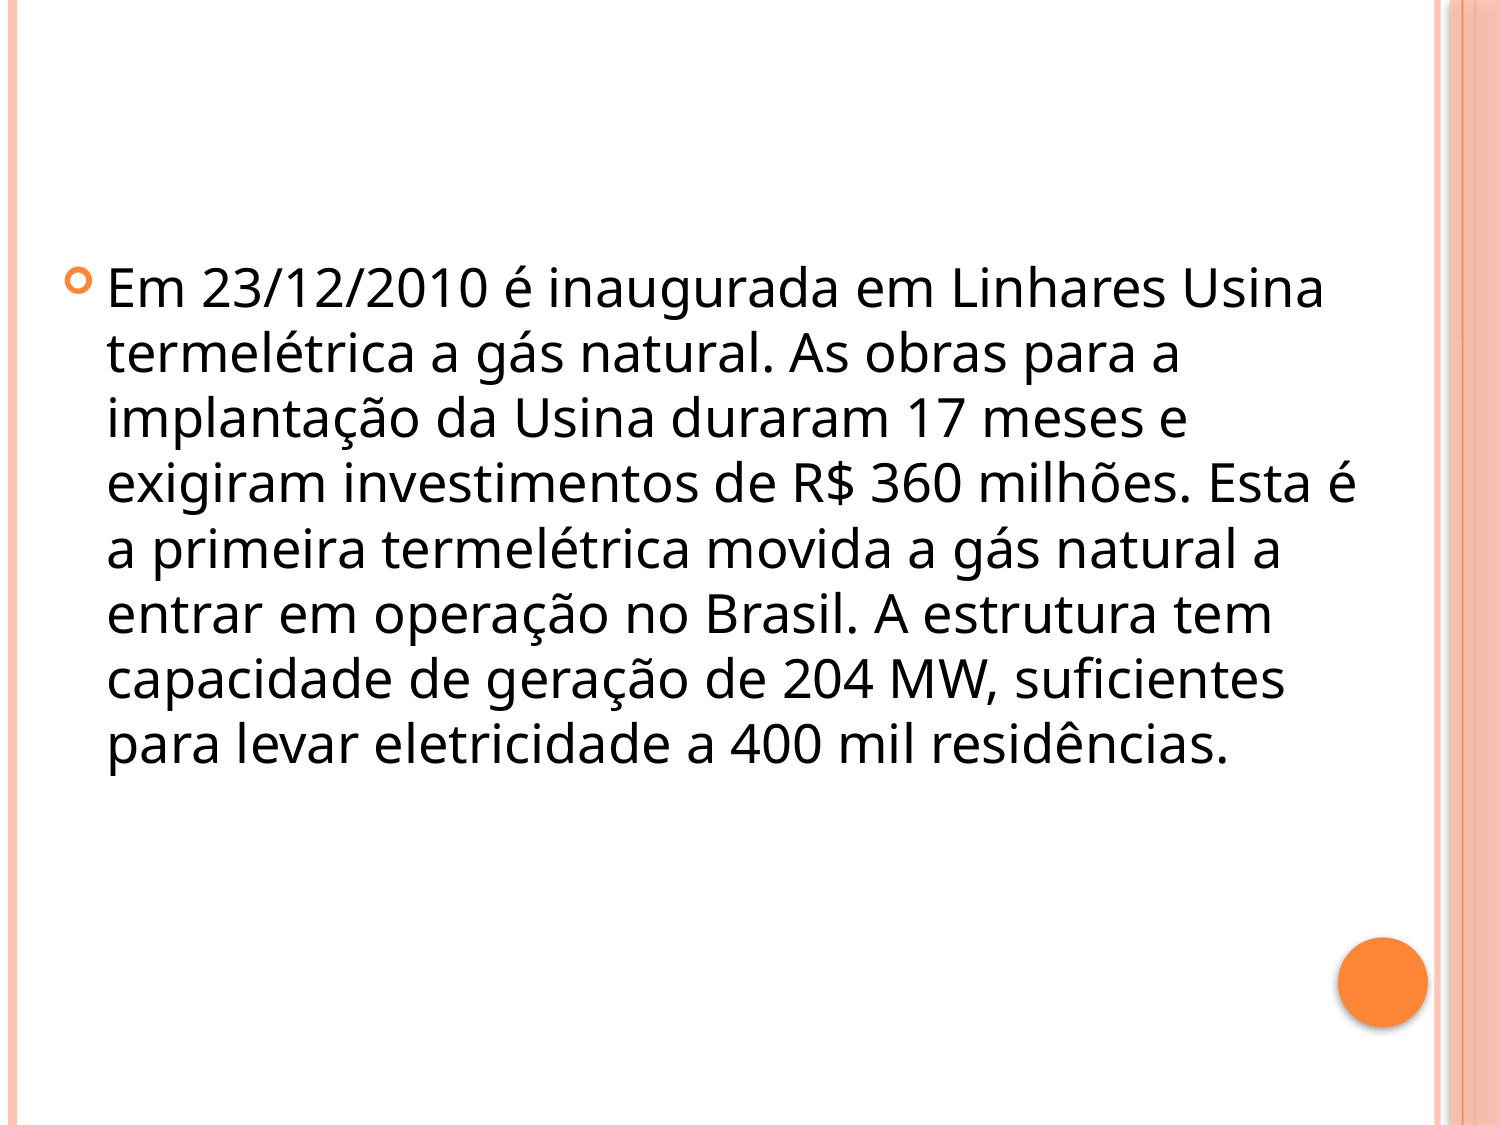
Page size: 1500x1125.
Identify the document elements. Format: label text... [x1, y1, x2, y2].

list Em 23/12/2010 é inaugurada em Linhares Usina termelétrica a gás natural. As obras para a implantação da Usina duraram 17 meses e exigiram investimentos de R$ 360 milhões. Esta é a primeira termelétrica movida a gás natural a entrar em operação no Brasil. A estrutura tem capacidade de geração de 204 MW, suficientes para levar eletricidade a 400 mil residências. [46, 246, 1407, 868]
